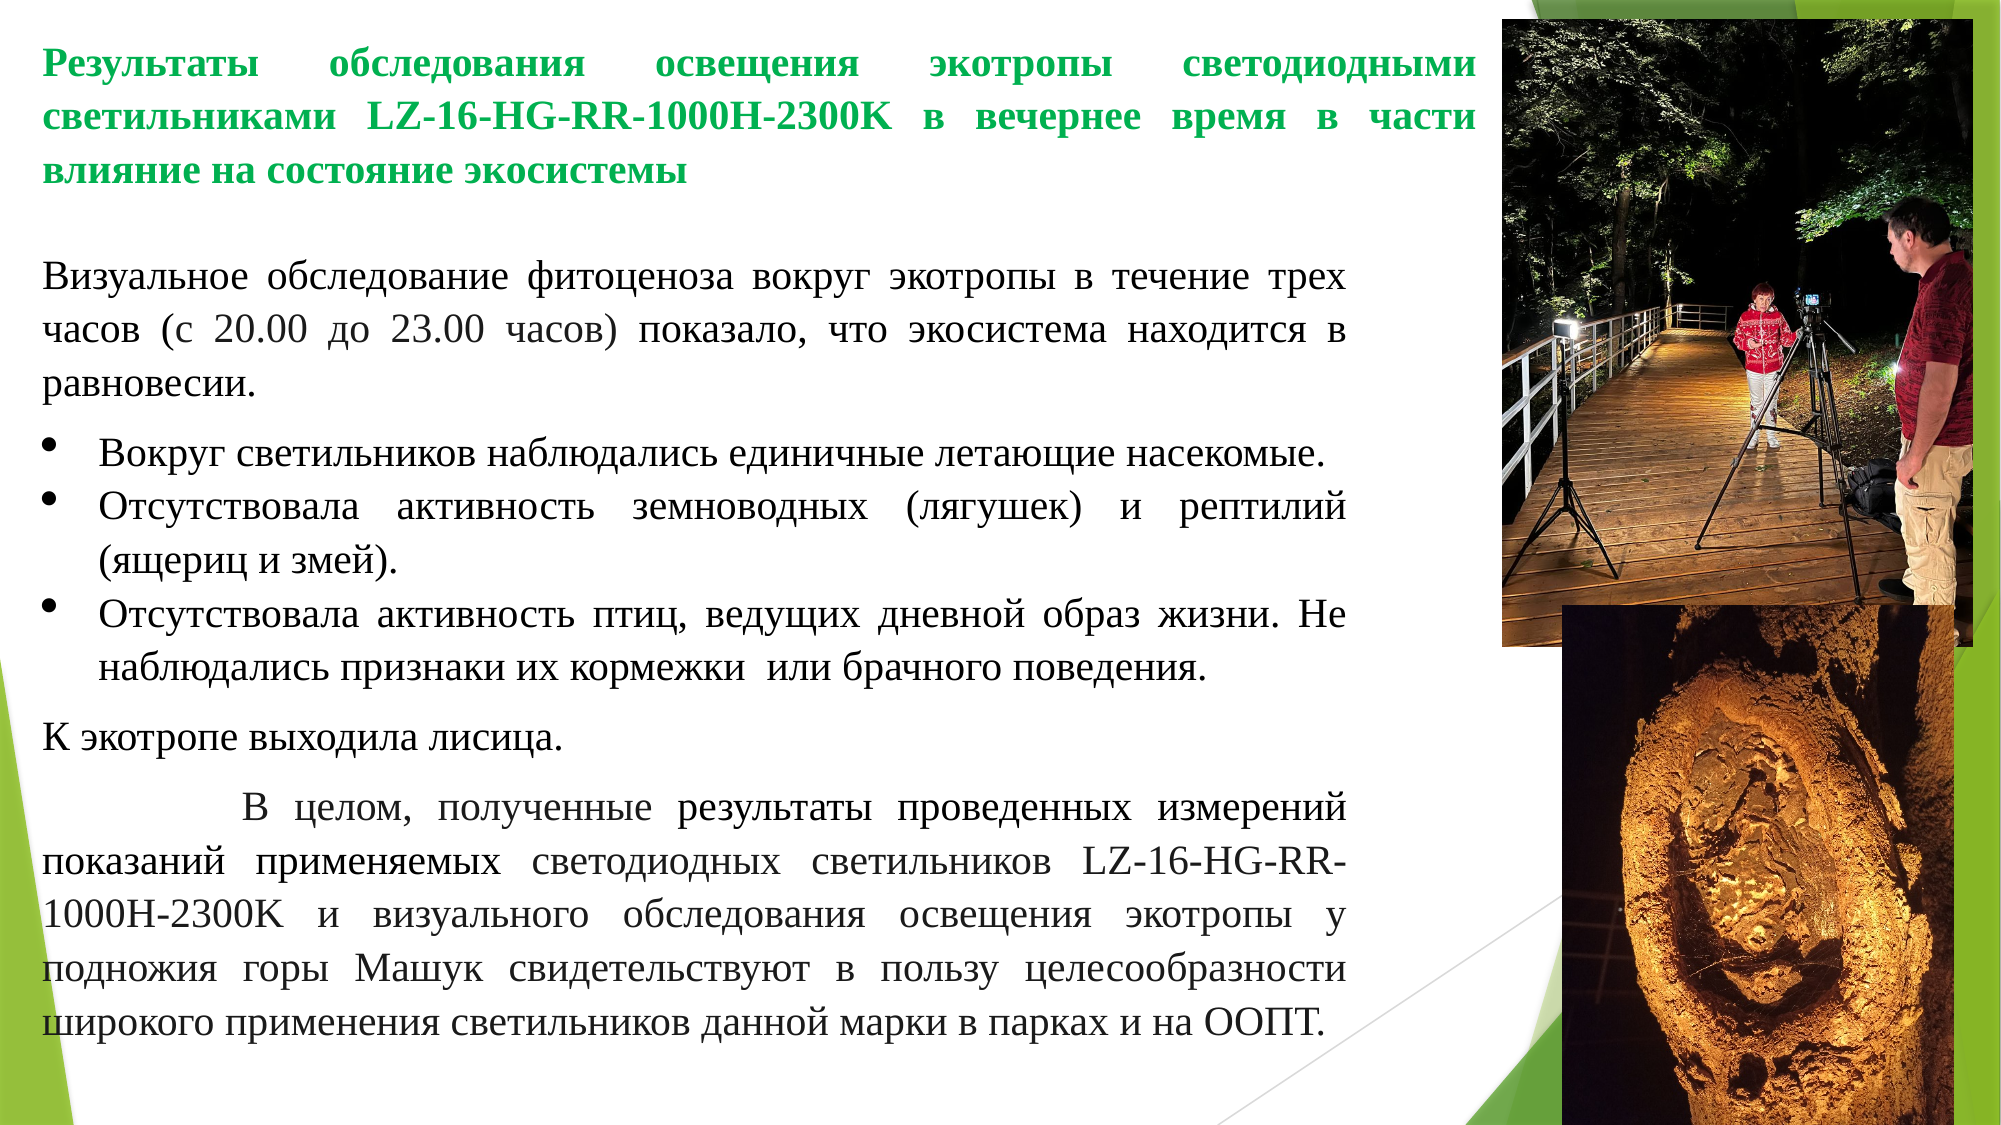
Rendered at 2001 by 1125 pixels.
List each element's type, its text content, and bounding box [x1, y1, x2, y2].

picture [1502, 19, 1974, 1125]
title Результаты обследования освещения экотропы светодиодными светильниками LZ-16-HG-RR-1000H-2300K в вечернее время в части влияние на состояние экосистемы [27, 23, 1492, 224]
text_box Визуальное обследование фитоценоза вокруг экотропы в течение трех часов (с 20.00 до 23.00 часов) показало, что экосистема находится в равновесии. Вокруг светильников наблюдались единичные летающие насекомые. Отсутствовала активность земноводных (лягушек) и рептилий (ящериц и змей). Отсутствовала активность птиц, ведущих дневной образ жизни. Не наблюдались признаки их кормежки или брачного поведения. К экотропе выходила лисица. В целом, полученные результаты проведенных измерений показаний применяемых светодиодных светильников LZ-16-HG-RR-1000H-2300K и визуального обследования освещения экотропы у подножия горы Машук свидетельствуют в пользу целесообразности широкого применения светильников данной марки в парках и на ООПТ. [27, 236, 1362, 1051]
